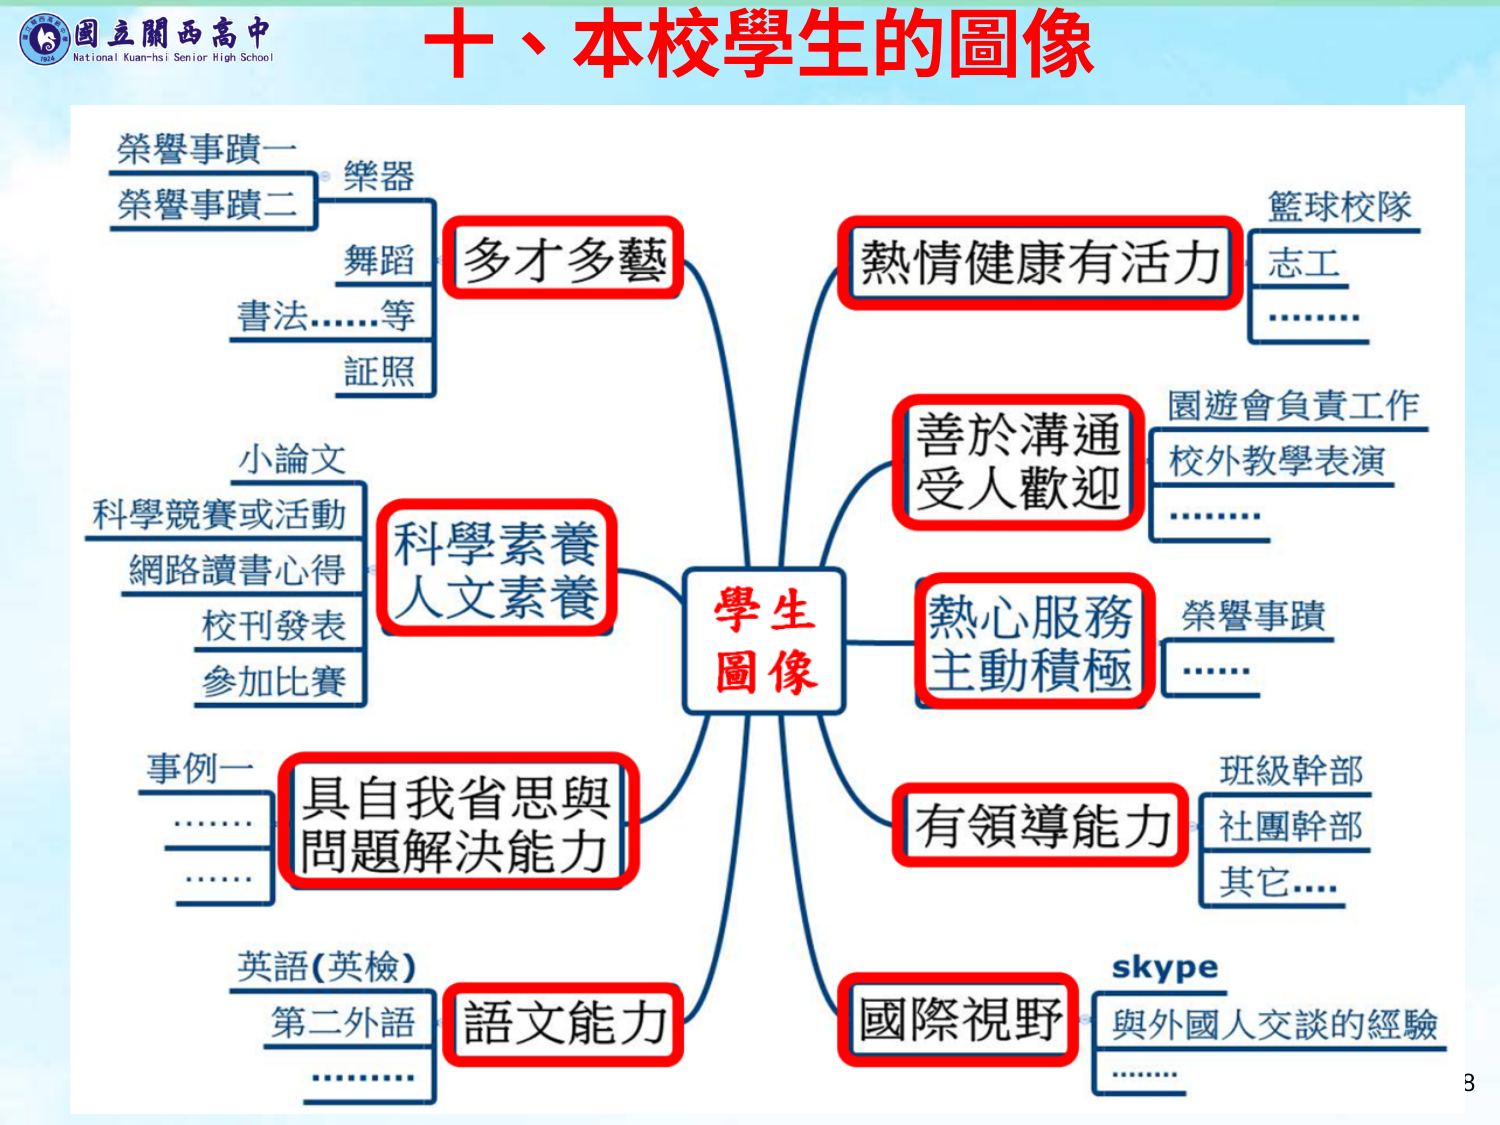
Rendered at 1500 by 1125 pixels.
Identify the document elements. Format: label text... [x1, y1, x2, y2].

picture [0, 105, 1500, 1125]
title 十、本校學生的圖像 [0, 0, 1500, 136]
